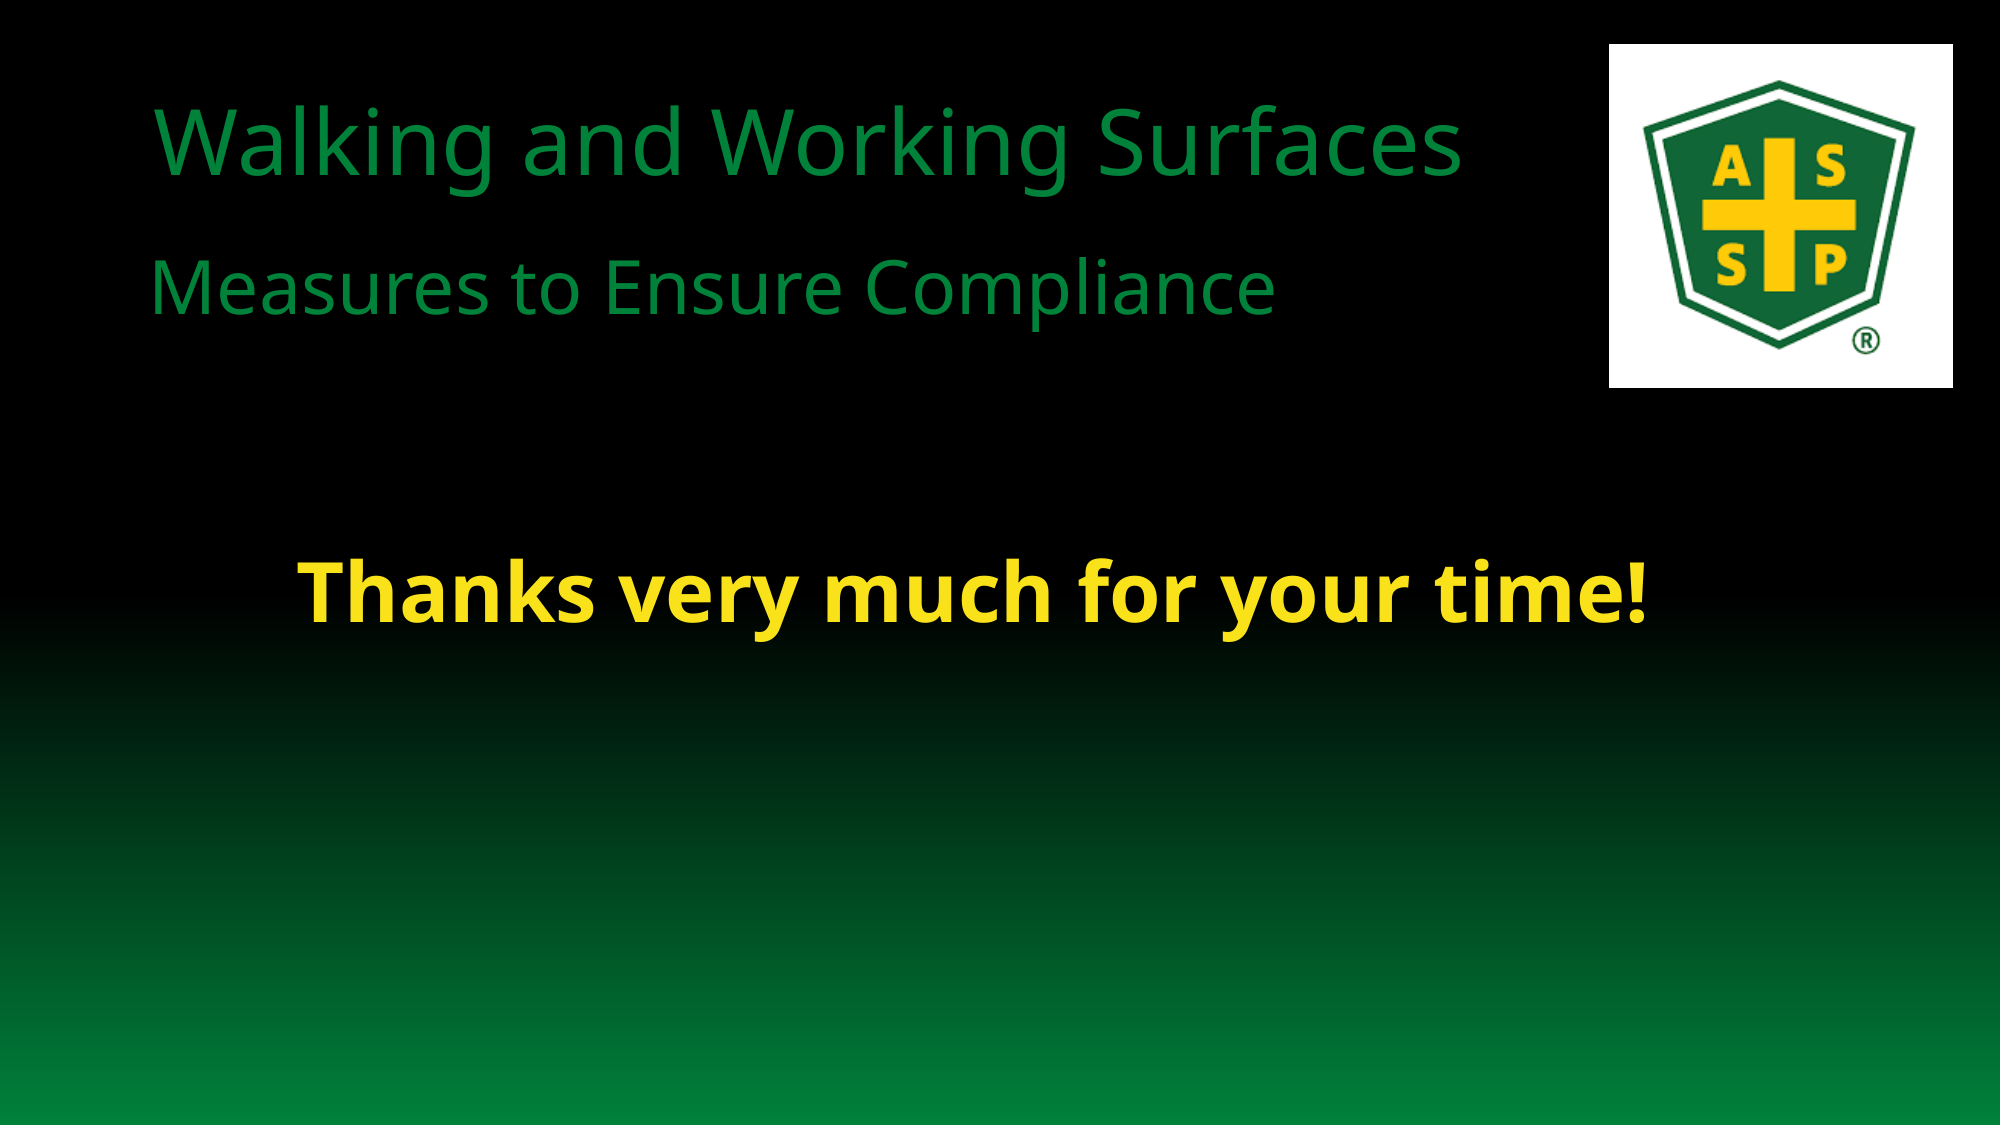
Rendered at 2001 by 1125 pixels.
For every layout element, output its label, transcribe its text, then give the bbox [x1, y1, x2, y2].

title Walking and Working Surfaces [9, 45, 1607, 233]
text_box Measures to Ensure Compliance [134, 232, 1457, 338]
picture [1609, 44, 1953, 389]
text_box Thanks very much for your time! [64, 532, 1883, 647]
